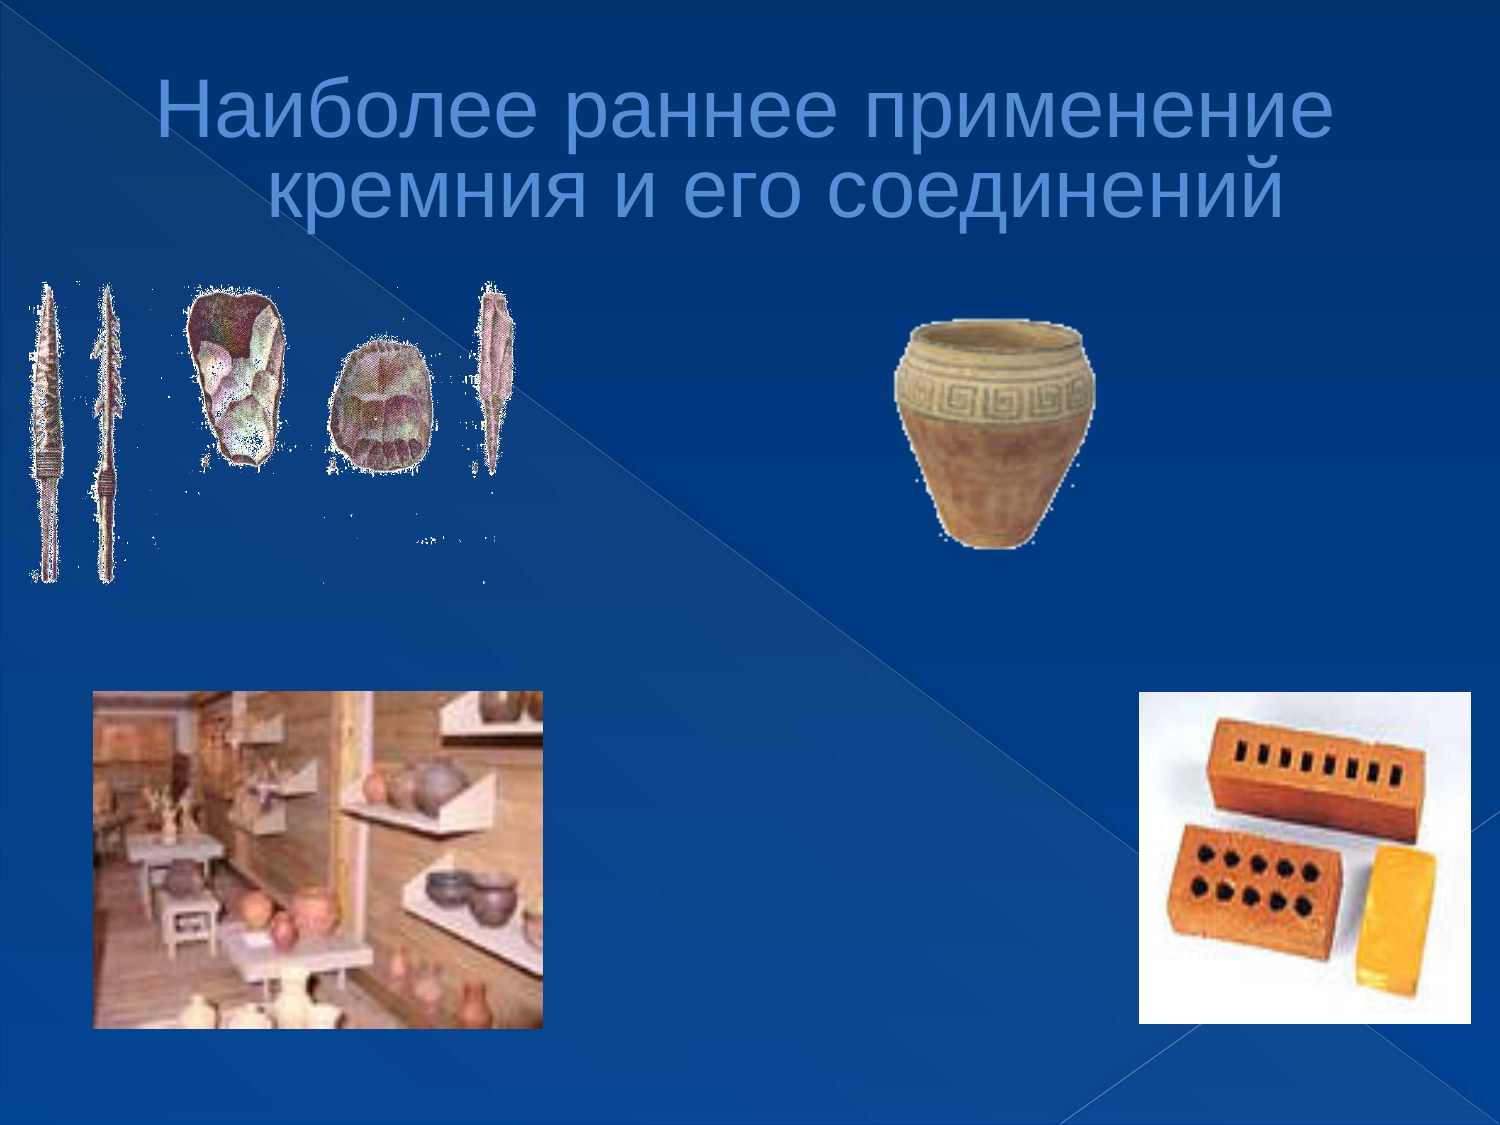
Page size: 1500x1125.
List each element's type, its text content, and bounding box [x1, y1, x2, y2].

picture [1139, 692, 1471, 1024]
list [29, 280, 516, 587]
picture [890, 280, 1104, 565]
picture [93, 691, 543, 1029]
list Наиболее раннее применение кремния и его соединений [64, 66, 1415, 211]
